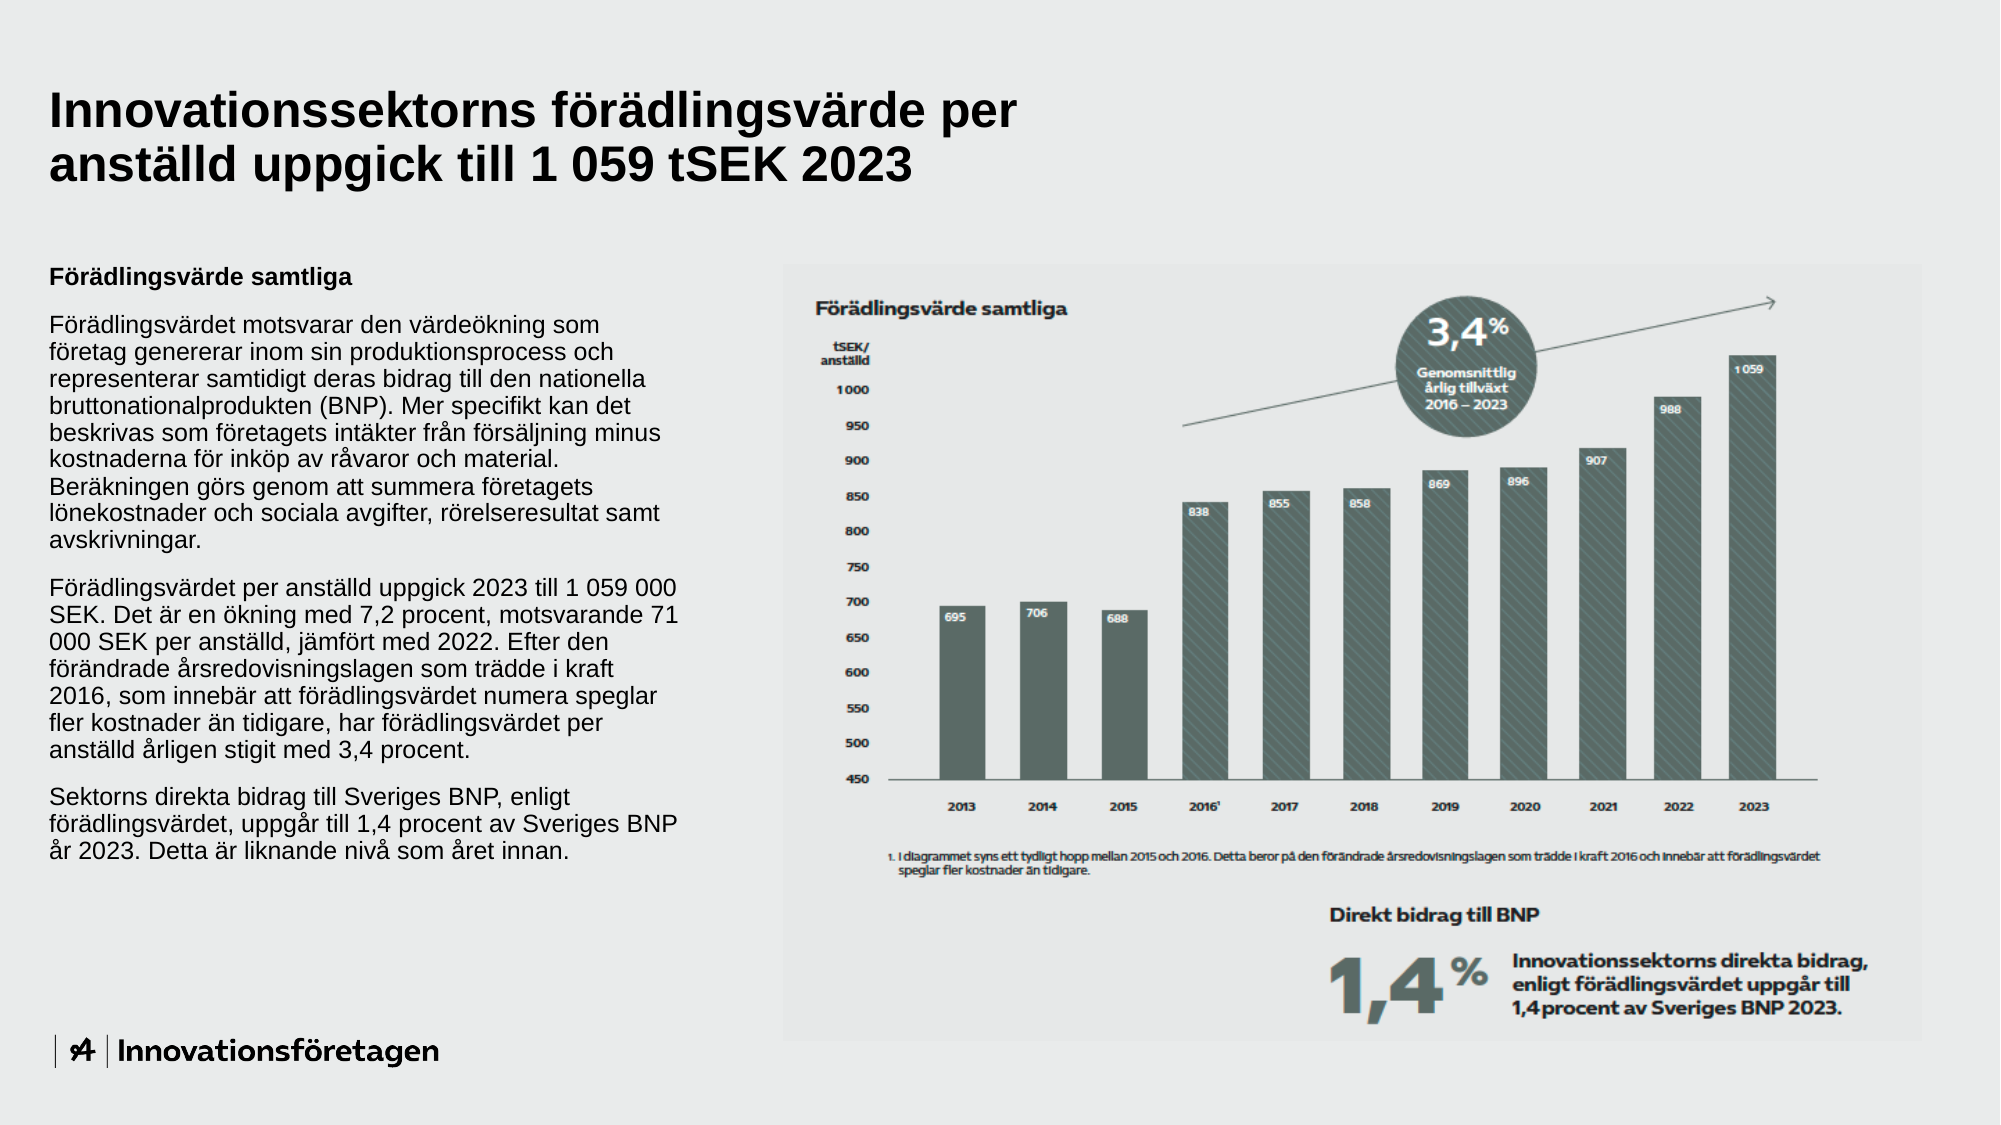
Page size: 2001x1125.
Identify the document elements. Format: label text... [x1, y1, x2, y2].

picture [783, 264, 1922, 1041]
text_box Förädlingsvärde samtliga Förädlingsvärdet motsvarar den värdeökning som företag genererar inom sin produktionsprocess och representerar samtidigt deras bidrag till den nationella bruttonationalprodukten (BNP). Mer specifikt kan det beskrivas som företagets intäkter från försäljning minus kostnaderna för inköp av råvaror och material. Beräkningen görs genom att summera företagets lönekostnader och sociala avgifter, rörelseresultat samt avskrivningar. Förädlingsvärdet per anställd uppgick 2023 till 1 059 000 SEK. Det är en ökning med 7,2 procent, motsvarande 71 000 SEK per anställd, jämfört med 2022. Efter den förändrade årsredovisningslagen som trädde i kraft 2016, som innebär att förädlingsvärdet numera speglar fler kostnader än tidigare, har förädlingsvärdet per anställd årligen stigit med 3,4 procent. Sektorns direkta bidrag till Sveriges BNP, enligt förädlingsvärdet, uppgår till 1,4 procent av Sveriges BNP år 2023. Detta är liknande nivå som året innan. [49, 264, 686, 1125]
text_box Innovationssektorns förädlingsvärde per anställd uppgick till 1 059 tSEK 2023 [49, 84, 1227, 311]
